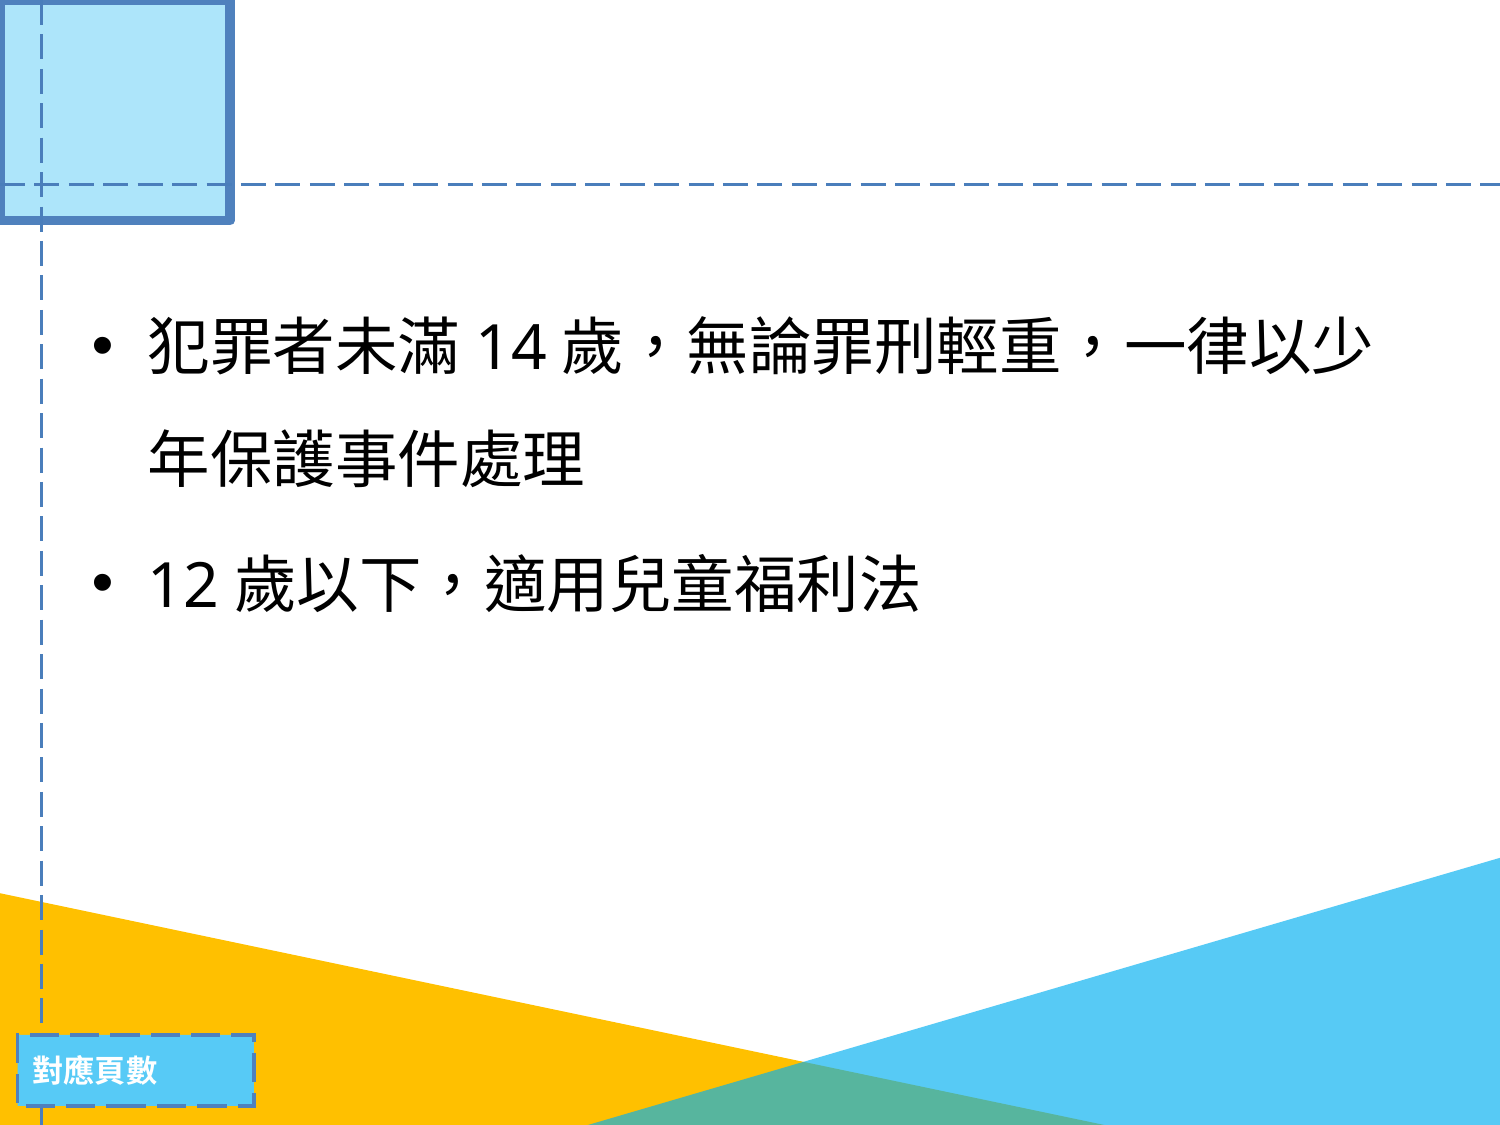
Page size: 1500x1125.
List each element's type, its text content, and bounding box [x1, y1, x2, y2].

list 犯罪者未滿14歲，無論罪刑輕重，一律以少年保護事件處理 12歲以下，適用兒童福利法 [76, 262, 1425, 1005]
